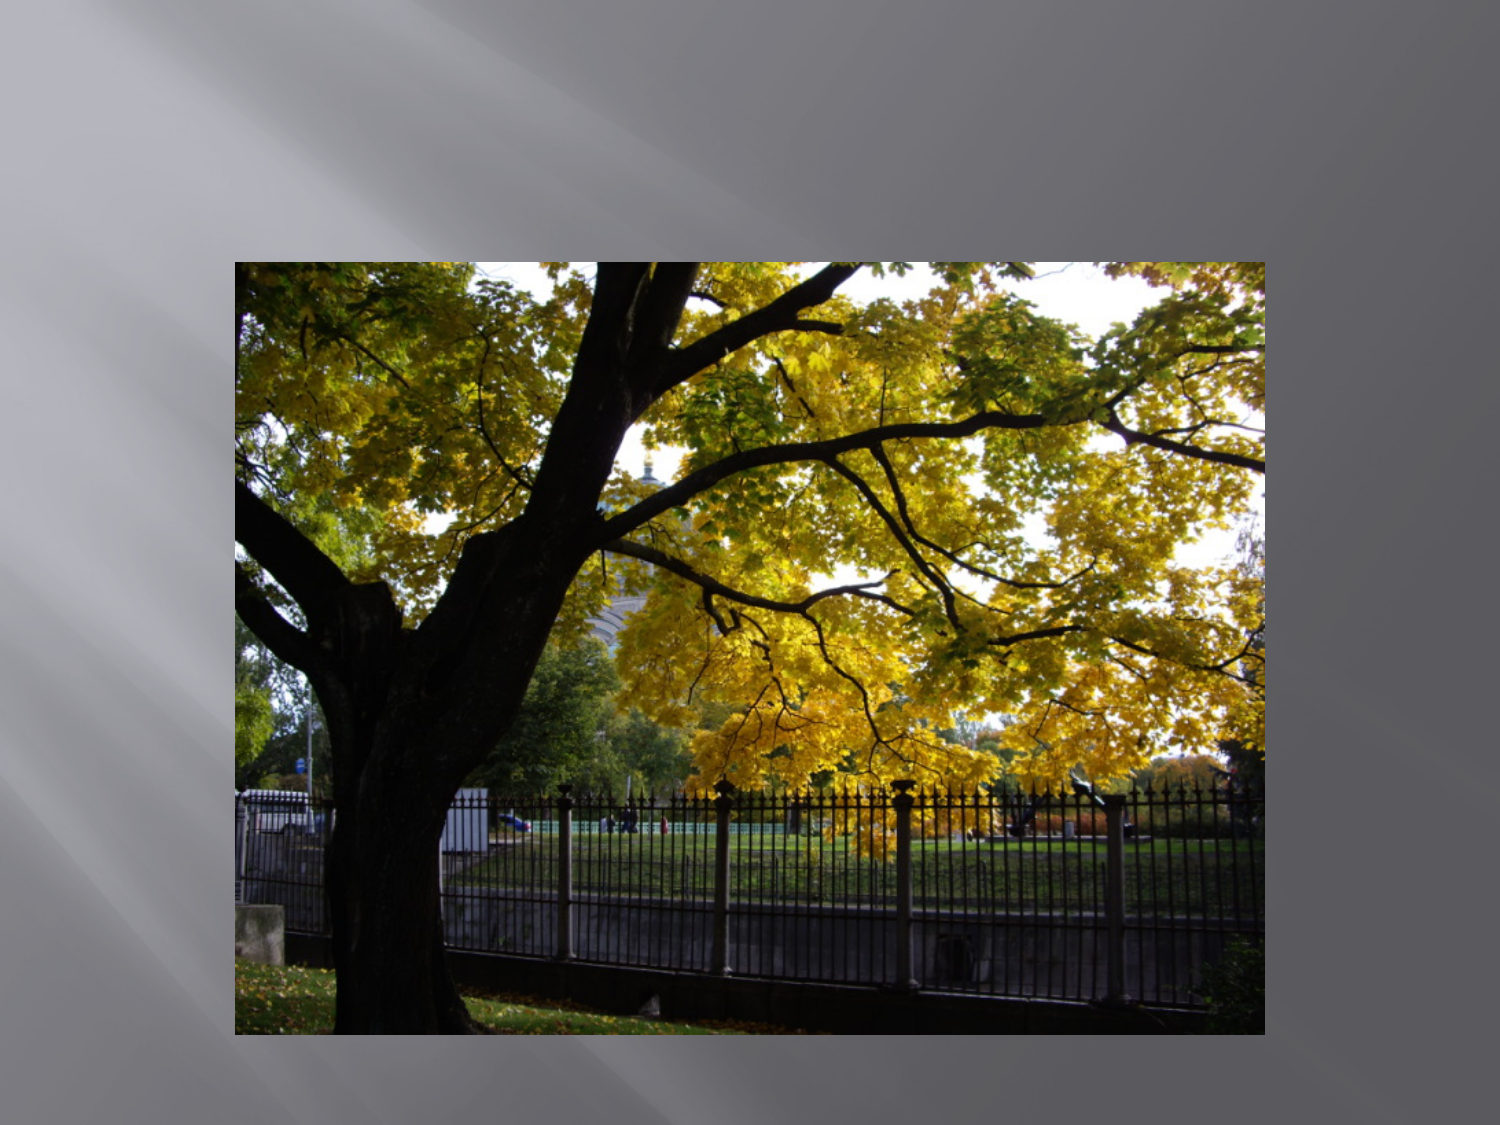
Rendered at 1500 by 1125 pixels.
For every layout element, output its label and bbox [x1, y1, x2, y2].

list [235, 262, 1265, 1036]
